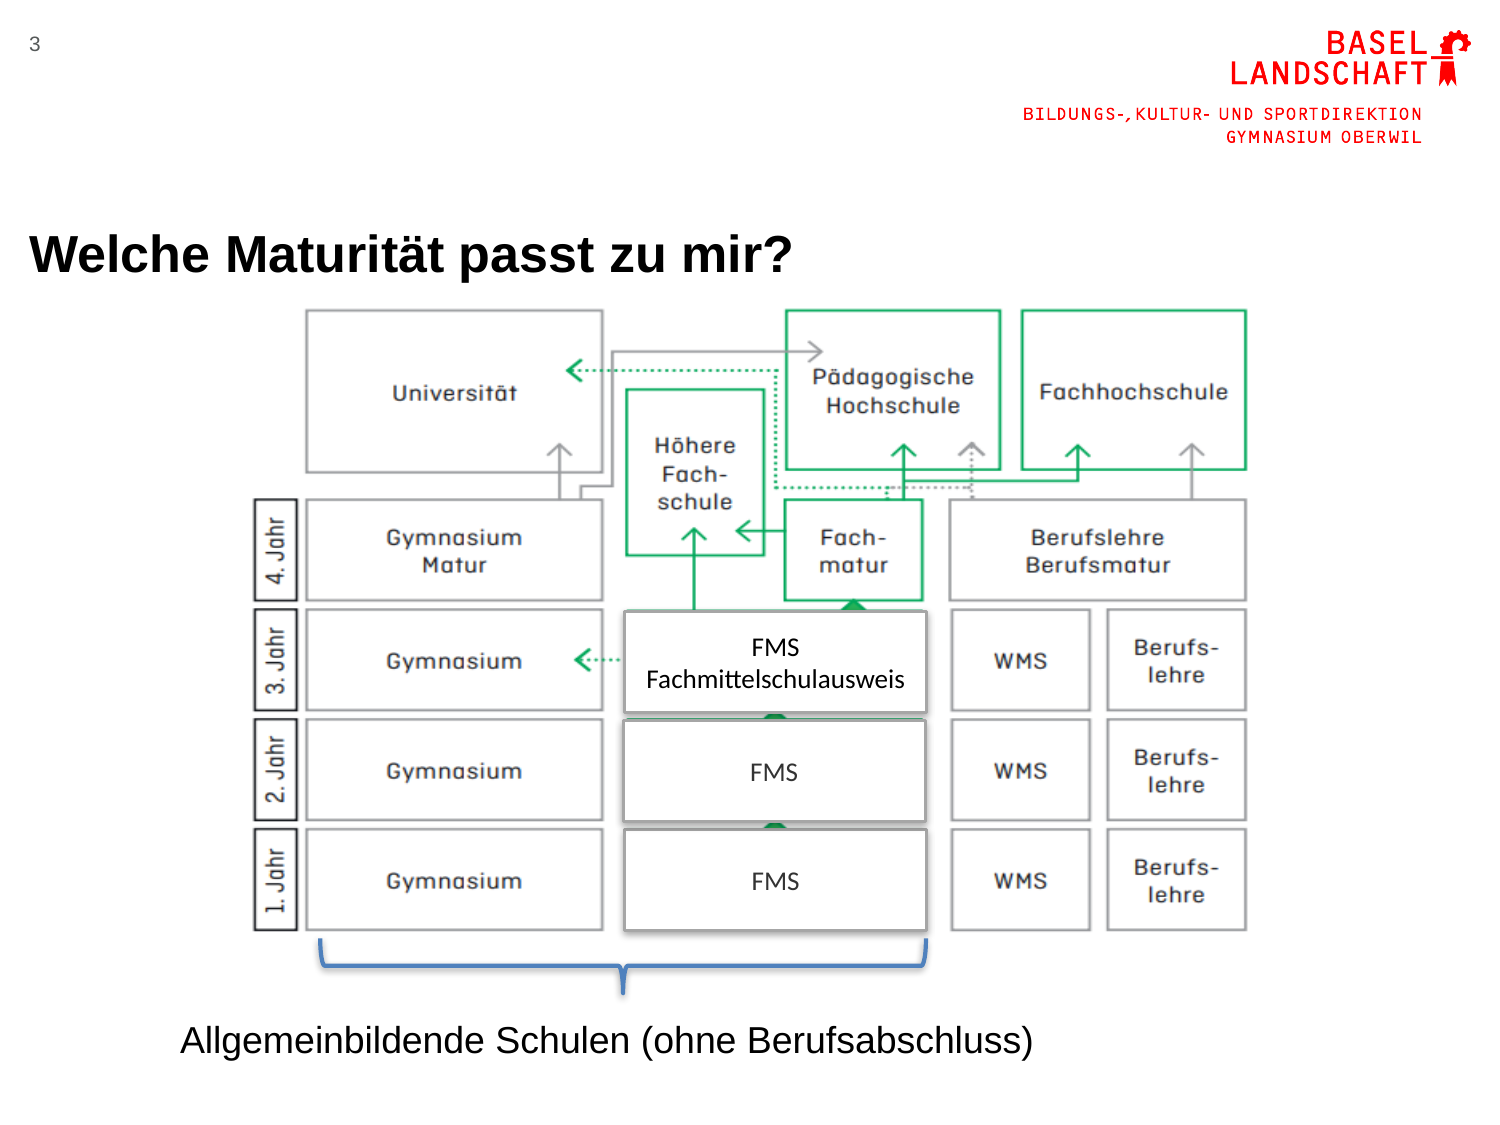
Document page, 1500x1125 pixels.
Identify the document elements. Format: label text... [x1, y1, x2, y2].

title Welche Maturität passt zu mir? [29, 159, 1471, 281]
text_box [320, 961, 927, 996]
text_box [221, 280, 1302, 952]
slide_number 3 [29, 30, 96, 91]
text_box Allgemeinbildende Schulen (ohne Berufsabschluss) [165, 1008, 1049, 1069]
picture [820, 30, 1471, 159]
